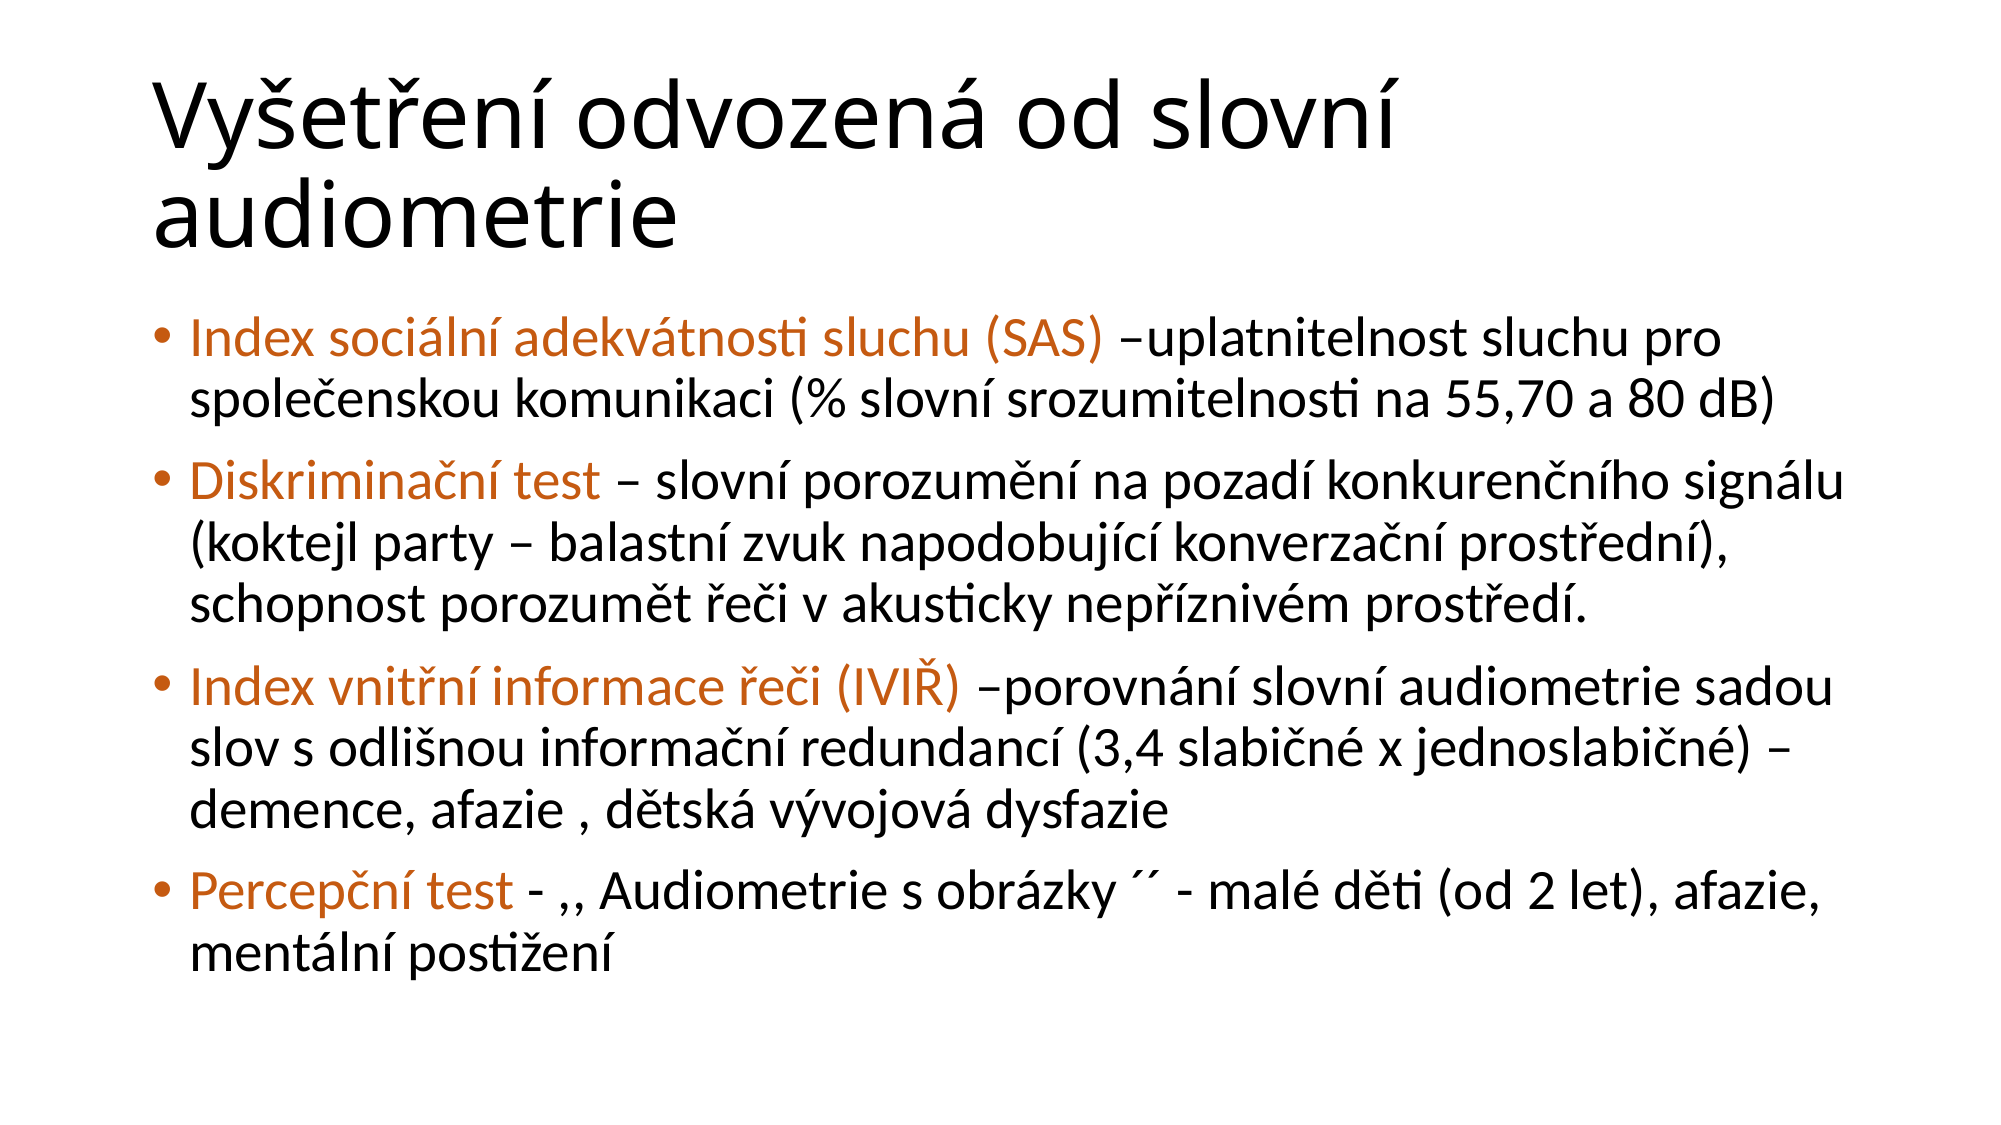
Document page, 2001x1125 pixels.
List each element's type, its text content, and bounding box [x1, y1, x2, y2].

title Vyšetření odvozená od slovní audiometrie [137, 59, 1863, 278]
list Index sociální adekvátnosti sluchu (SAS) –uplatnitelnost sluchu pro společenskou komunikaci (% slovní srozumitelnosti na 55,70 a 80 dB) Diskriminační test – slovní porozumění na pozadí konkurenčního signálu (koktejl party – balastní zvuk napodobující konverzační prostřední), schopnost porozumět řeči v akusticky nepříznivém prostředí. Index vnitřní informace řeči (IVIŘ) –porovnání slovní audiometrie sadou slov s odlišnou informační redundancí (3,4 slabičné x jednoslabičné) – demence, afazie , dětská vývojová dysfazie Percepční test - ,, Audiometrie s obrázky ´´ - malé děti (od 2 let), afazie, mentální postižení [137, 299, 1863, 1014]
